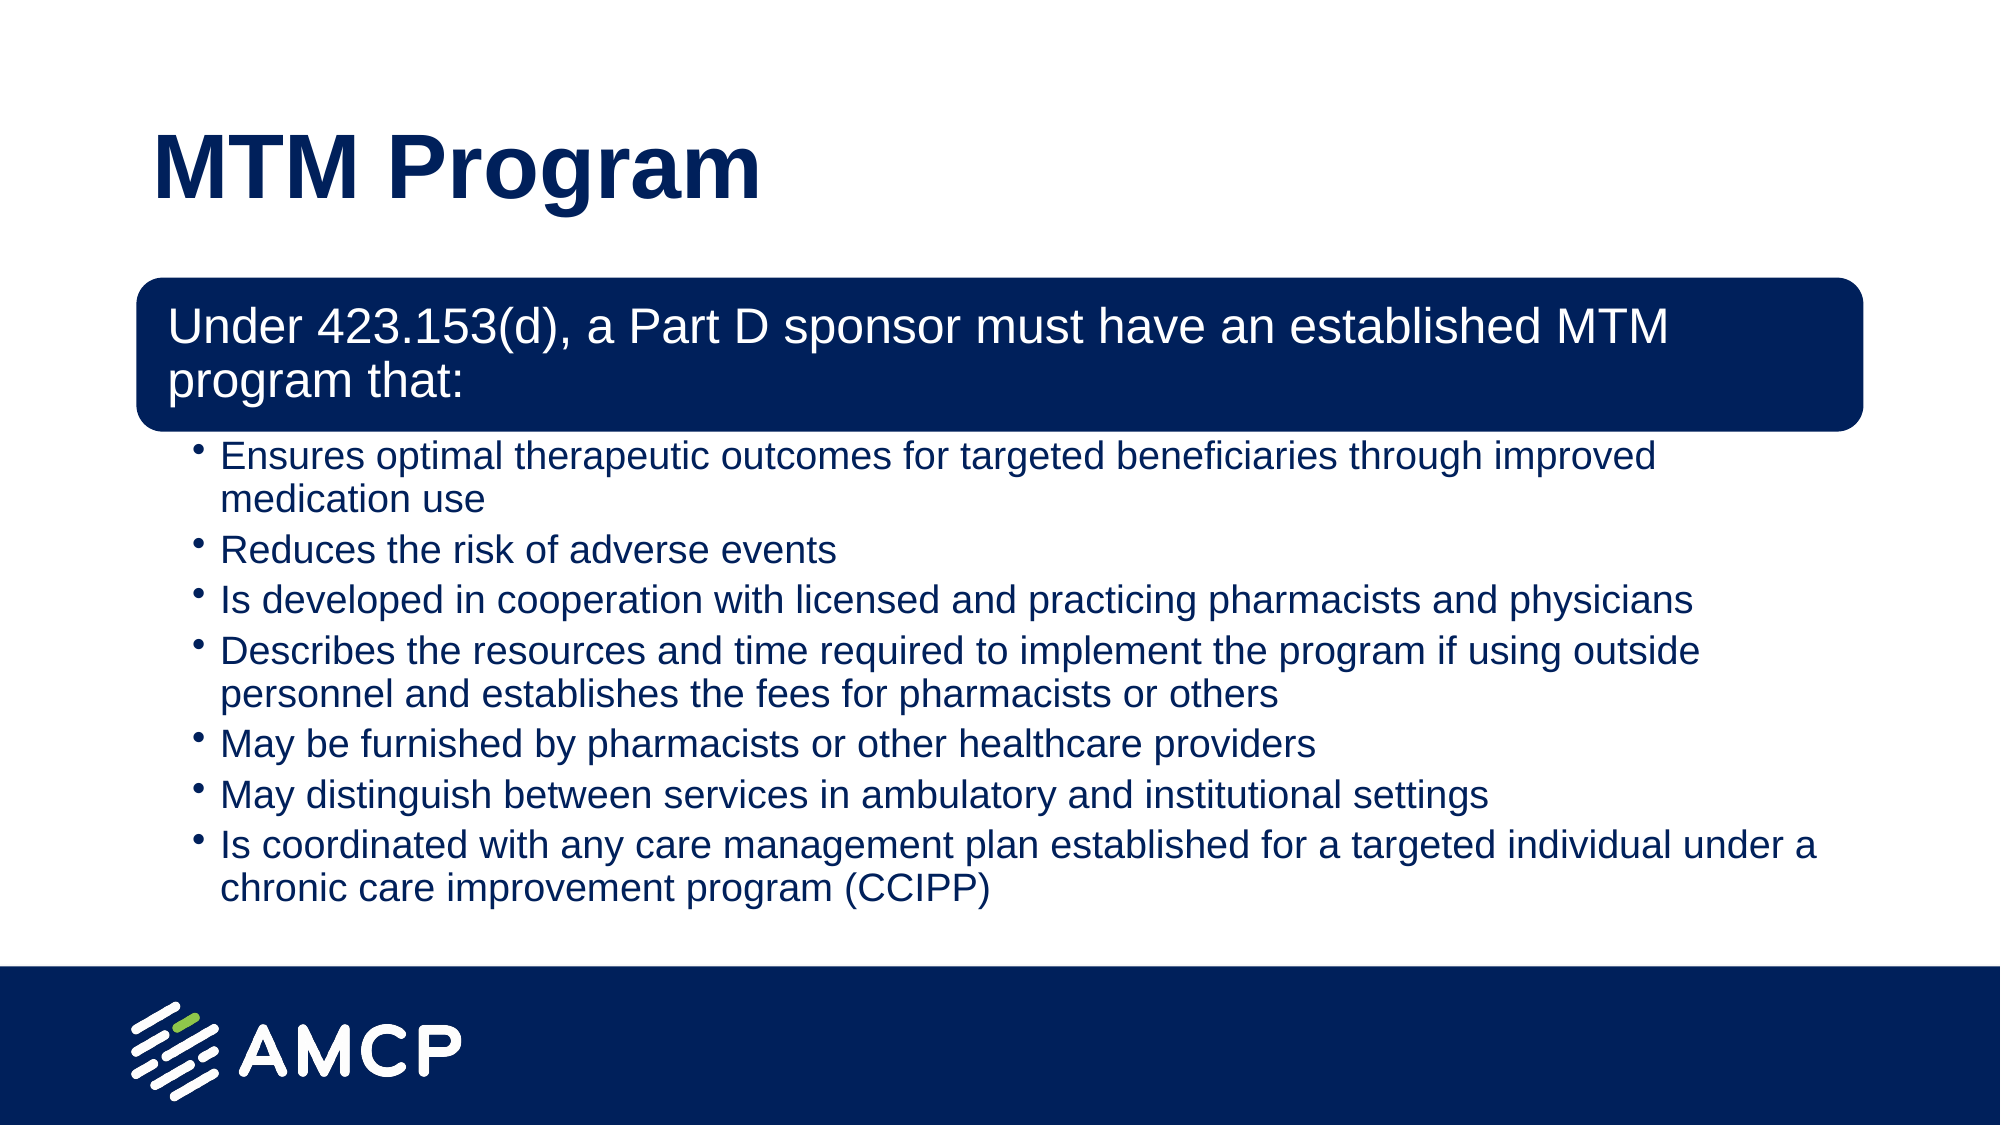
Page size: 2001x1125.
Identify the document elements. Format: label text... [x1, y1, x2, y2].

title MTM Program [137, 59, 1863, 274]
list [137, 274, 1863, 916]
picture [0, 666, 813, 1125]
